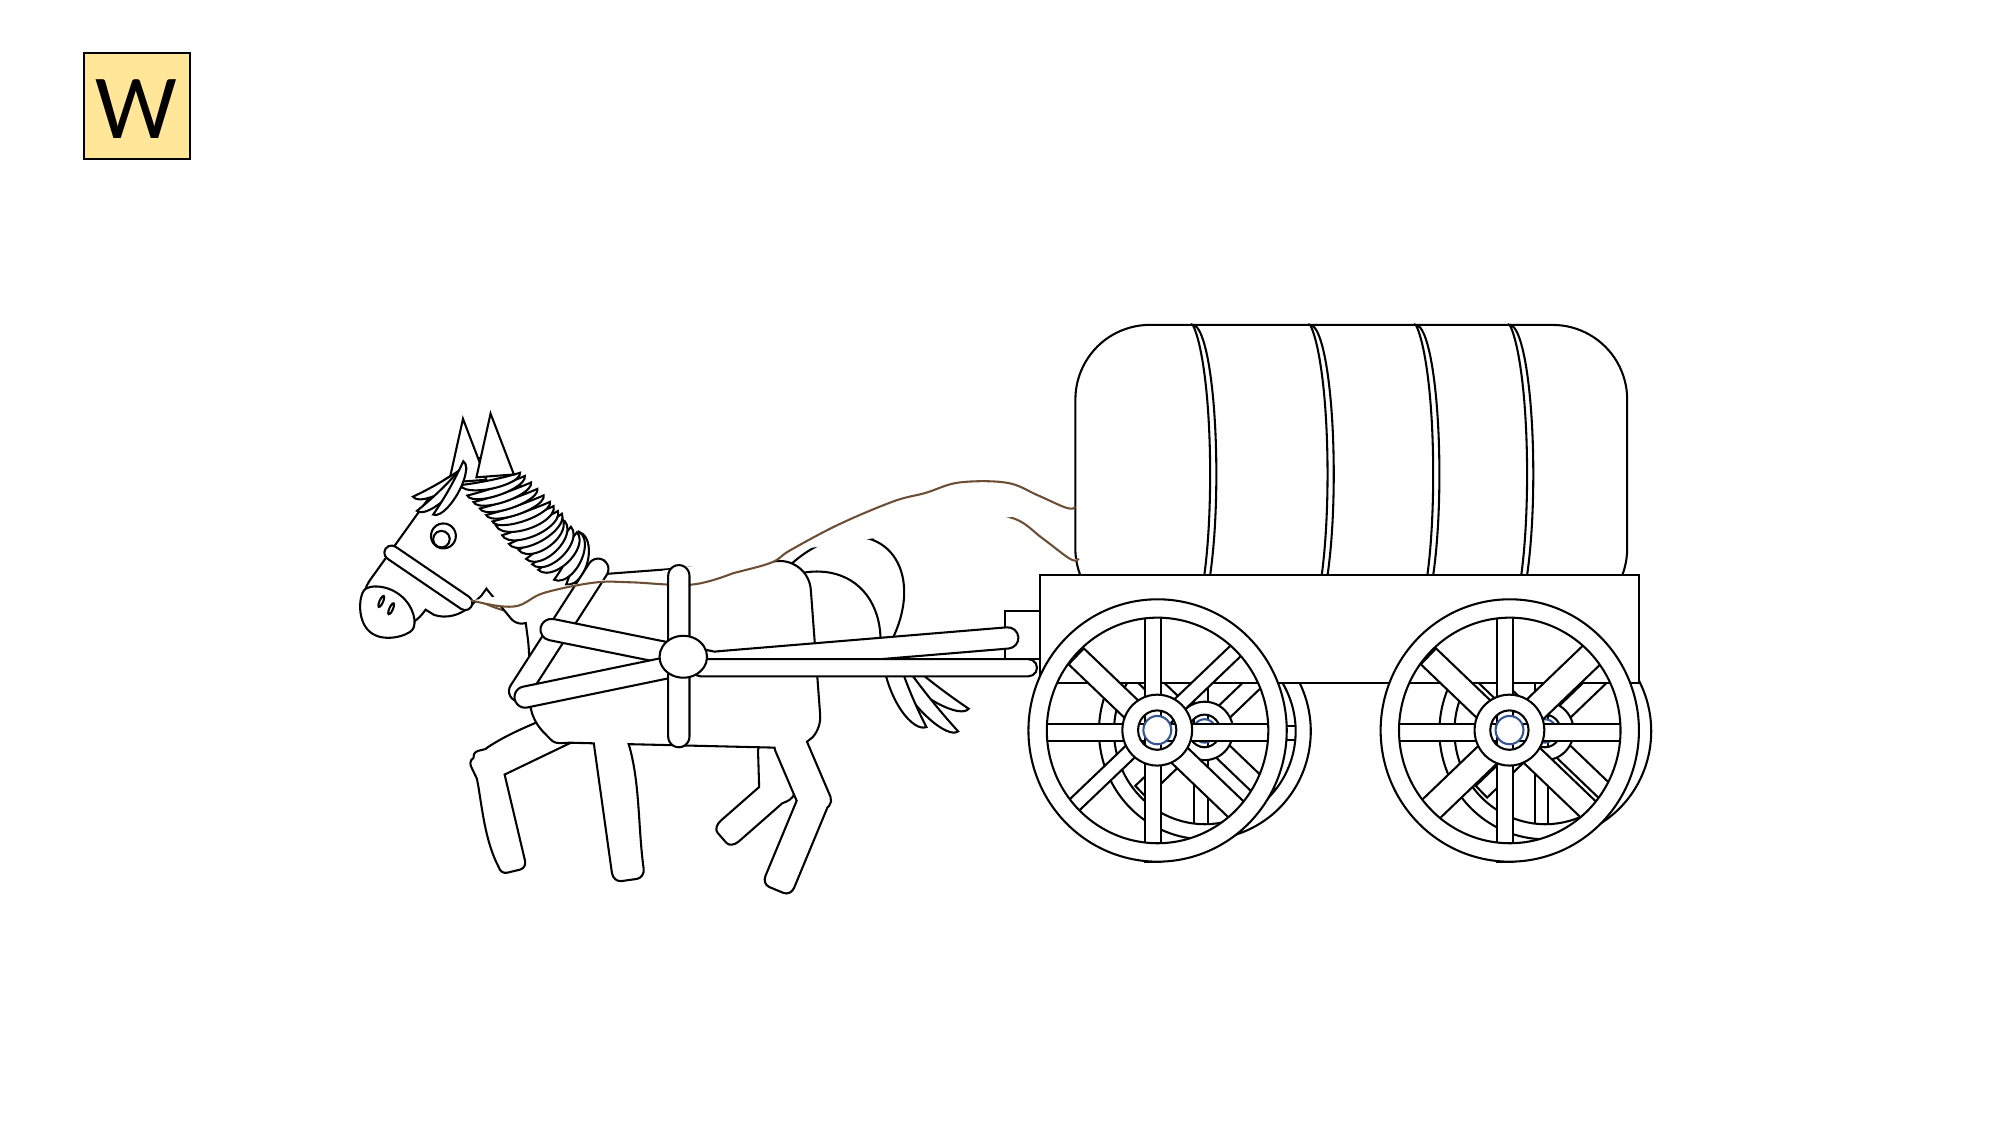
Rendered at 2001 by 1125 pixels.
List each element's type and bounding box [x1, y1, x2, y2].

text_box [80, 39, 190, 166]
text_box [348, 324, 1652, 862]
